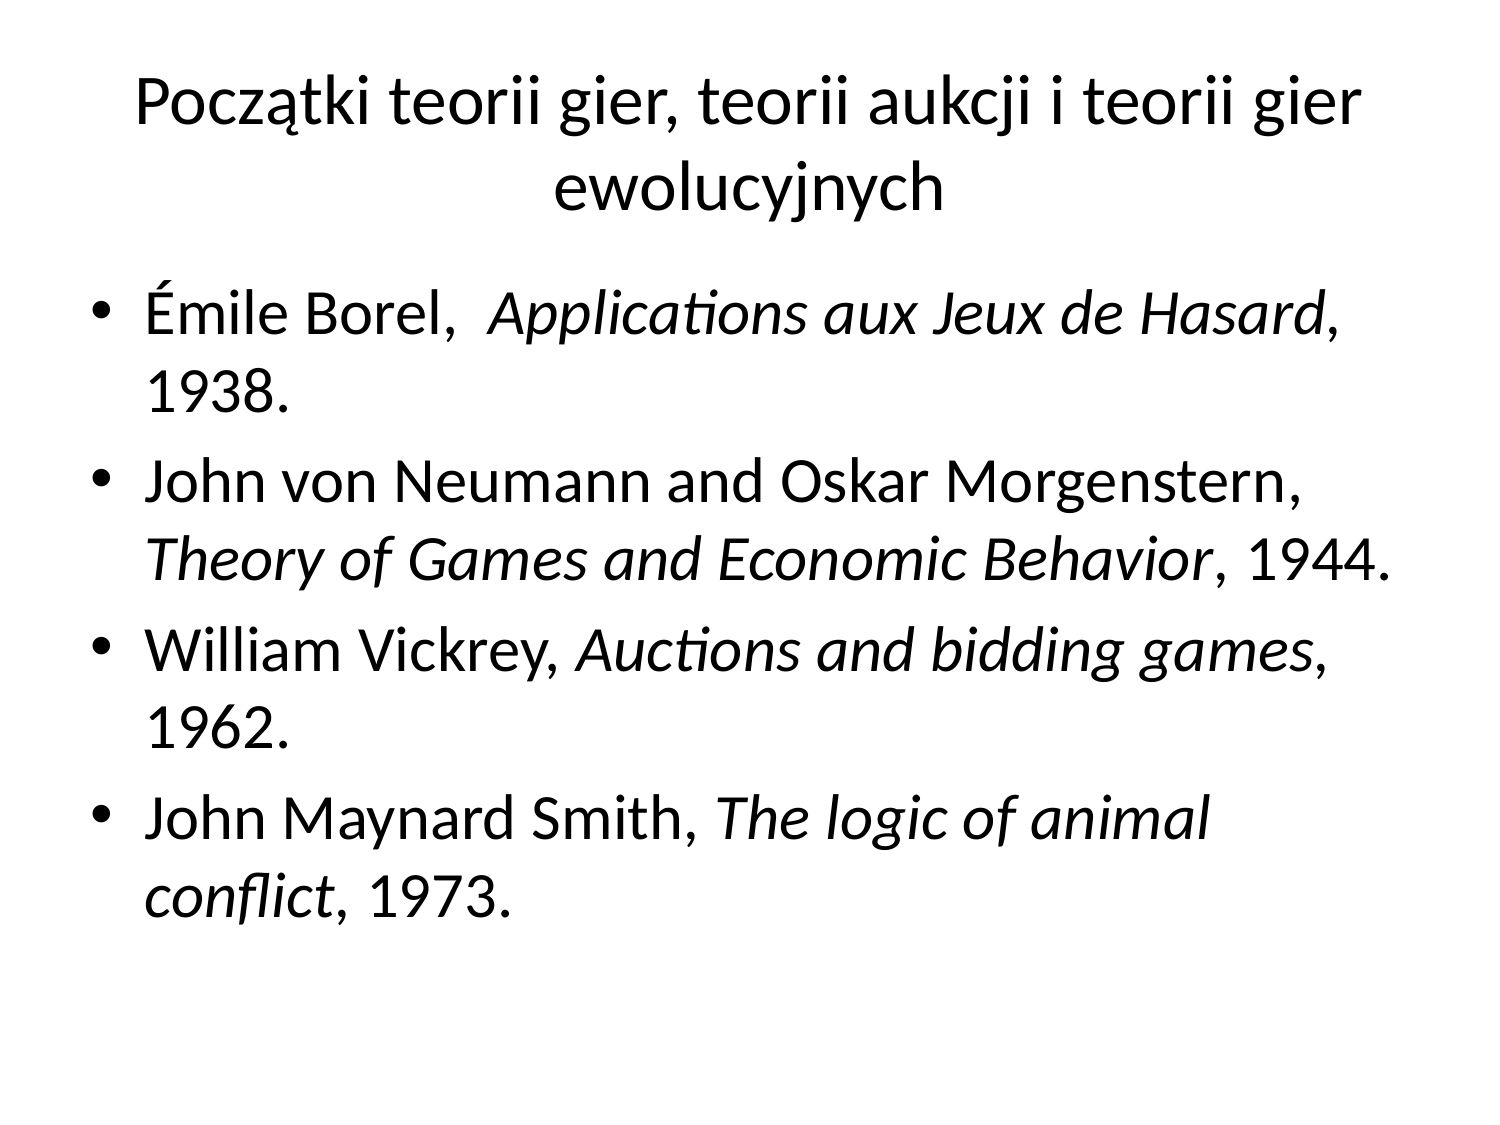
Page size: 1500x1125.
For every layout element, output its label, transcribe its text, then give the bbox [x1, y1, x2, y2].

title Początki teorii gier, teorii aukcji i teorii gier ewolucyjnych [75, 45, 1425, 233]
list Émile Borel, Applications aux Jeux de Hasard, 1938. John von Neumann and Oskar Morgenstern, Theory of Games and Economic Behavior, 1944. William Vickrey, Auctions and bidding games, 1962. John Maynard Smith, The logic of animal conflict, 1973. [75, 262, 1425, 1005]
